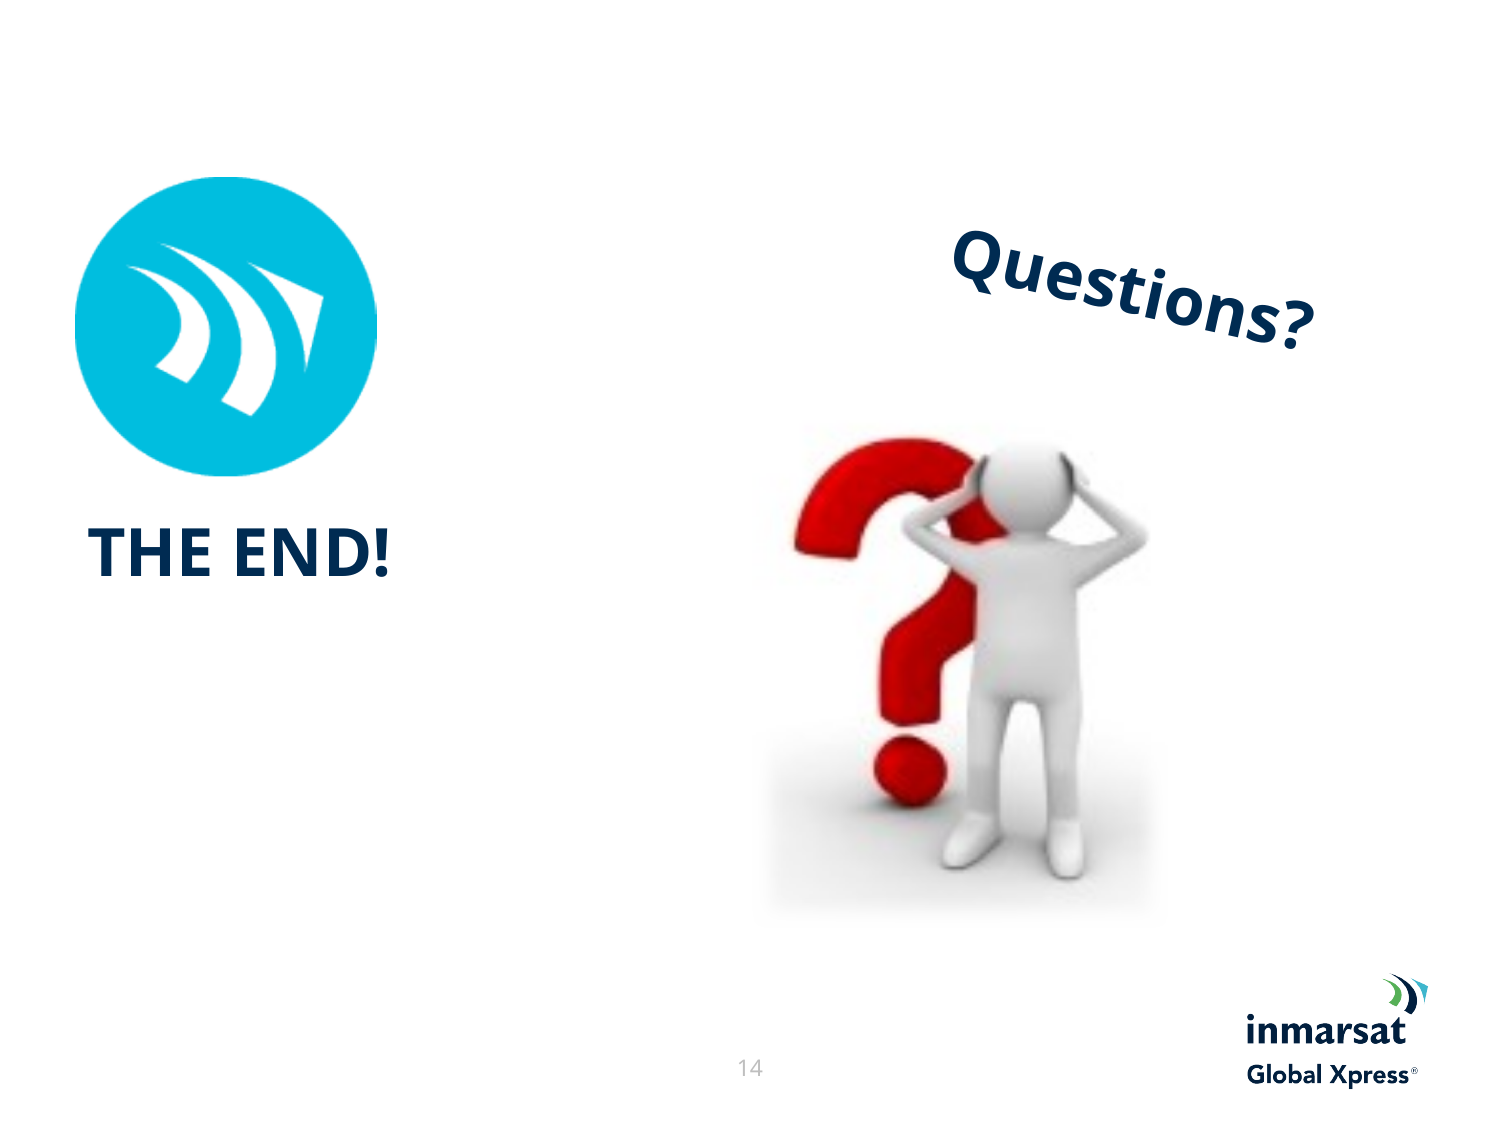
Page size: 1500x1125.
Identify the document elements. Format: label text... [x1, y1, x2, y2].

picture [75, 177, 377, 479]
title THE END! [15, 502, 479, 610]
slide_number 14 [575, 1035, 925, 1096]
text_box Questions? [901, 192, 1376, 398]
picture [1187, 924, 1488, 1125]
picture [751, 371, 1169, 929]
